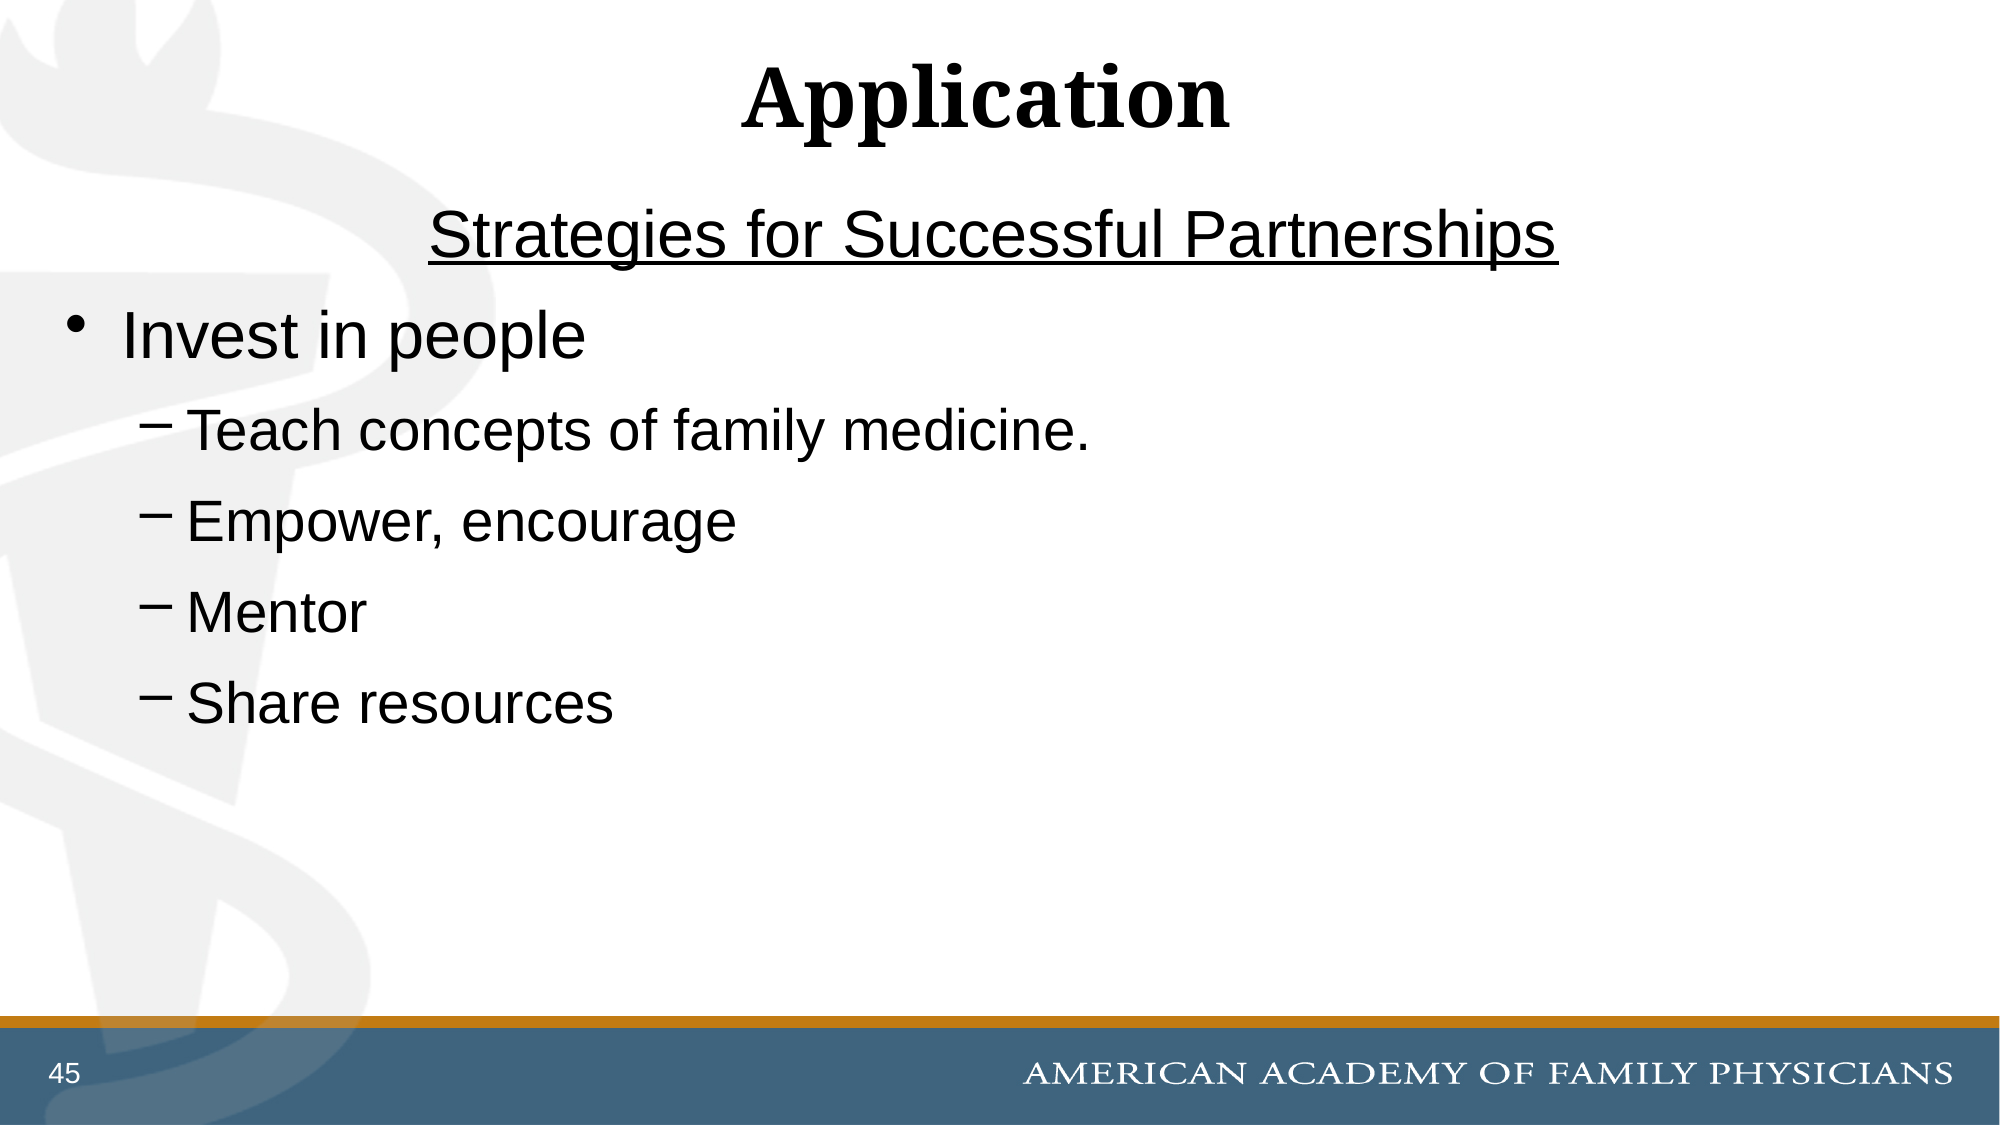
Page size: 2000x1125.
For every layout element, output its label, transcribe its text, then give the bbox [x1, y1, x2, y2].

list Strategies for Successful Partnerships Invest in people Teach concepts of family medicine. Empower, encourage Mentor Share resources [49, 183, 1938, 1013]
title Application [62, 0, 1912, 183]
picture [0, 0, 2000, 1125]
slide_number 45 [33, 1046, 150, 1125]
